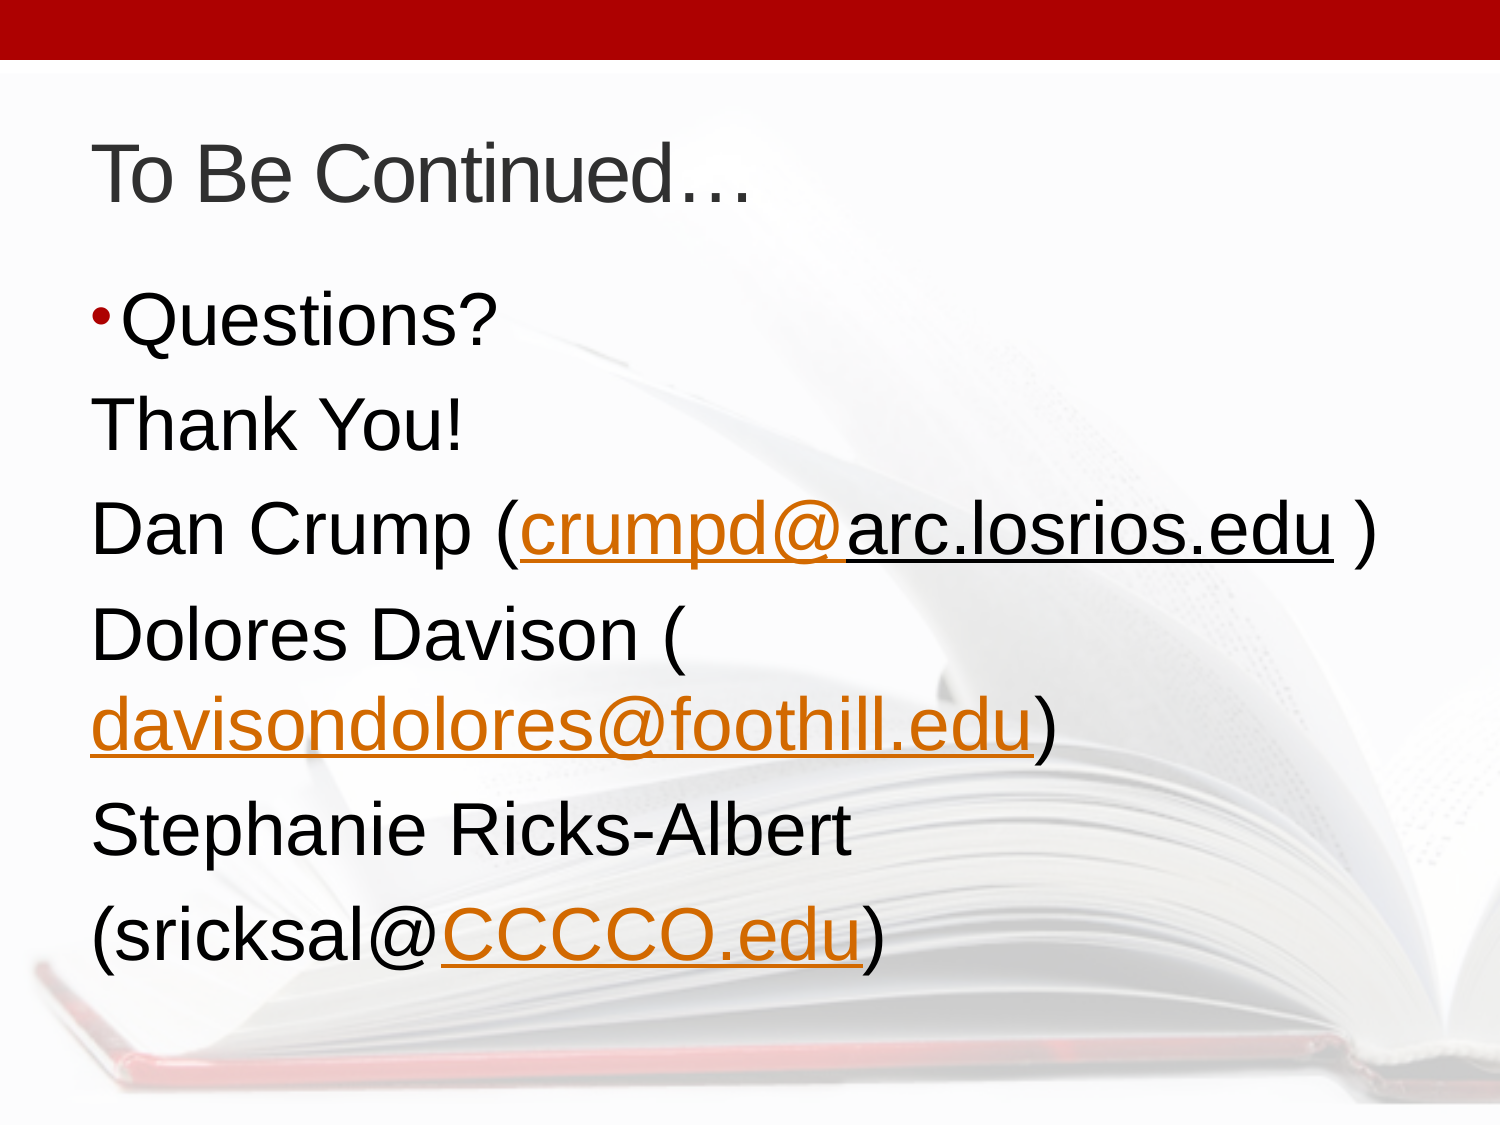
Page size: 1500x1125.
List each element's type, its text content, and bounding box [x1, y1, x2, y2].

title To Be Continued… [75, 87, 1425, 250]
list Questions? Thank You! Dan Crump (crumpd@arc.losrios.edu ) Dolores Davison (davisondolores@foothill.edu) Stephanie Ricks-Albert (sricksal@CCCCO.edu) [75, 262, 1425, 1063]
